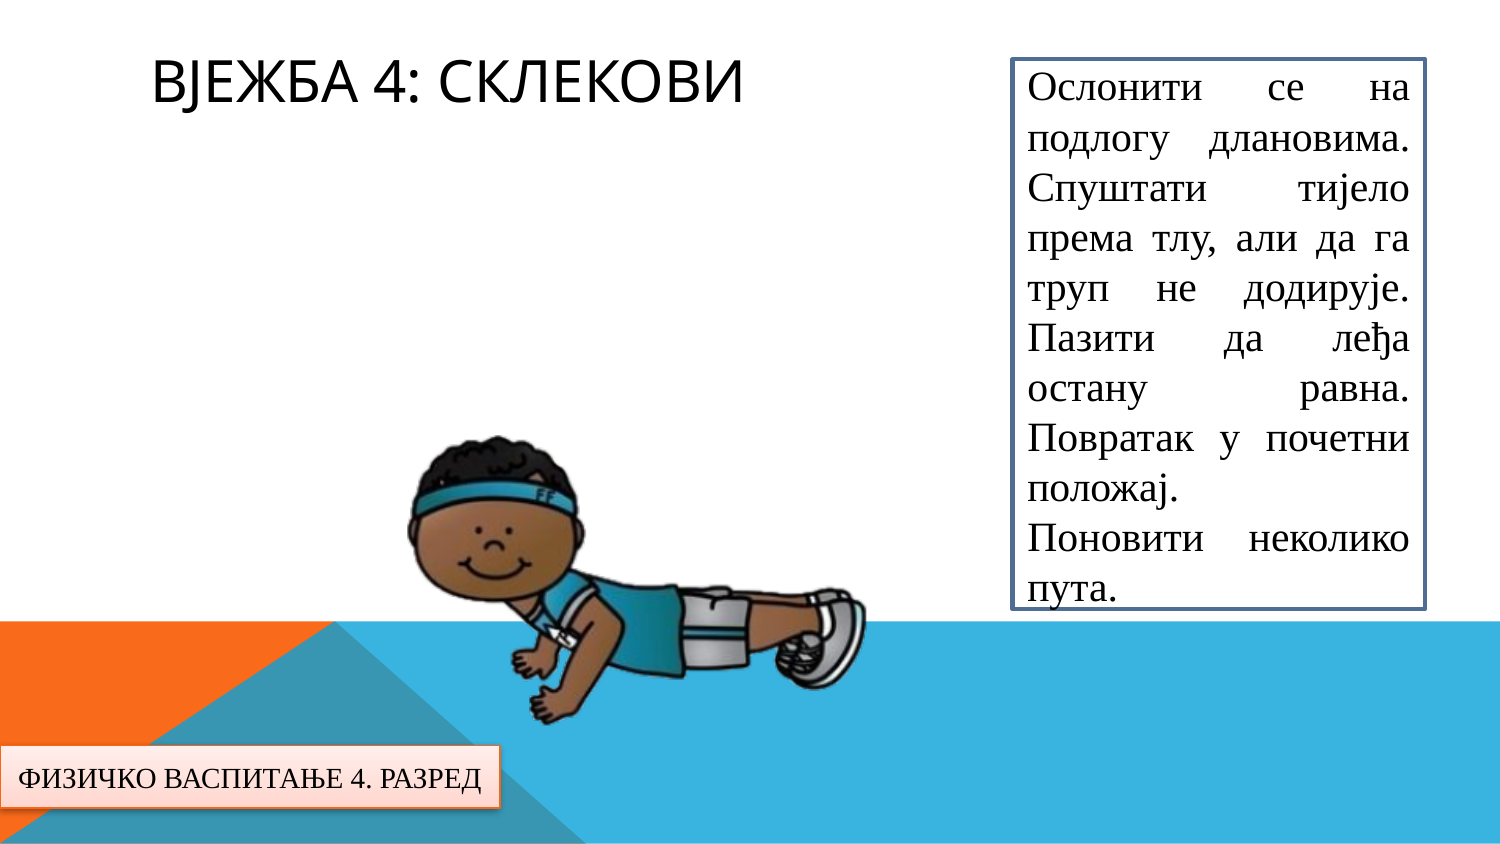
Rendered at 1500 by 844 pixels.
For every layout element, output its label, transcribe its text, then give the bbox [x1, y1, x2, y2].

title Вјежба 4: СКЛЕКОВИ [135, 45, 1369, 113]
text_box Ослонити се на подлогу длановима. Спуштати тијело према тлу, али да га труп не додирује. Пазити да леђа остану равна. Повратак у почетни положај. Поновити неколико пута. [1010, 57, 1427, 611]
picture [406, 434, 868, 727]
text_box ФИЗИЧКО ВАСПИТАЊЕ 4. РАЗРЕД [0, 745, 501, 809]
